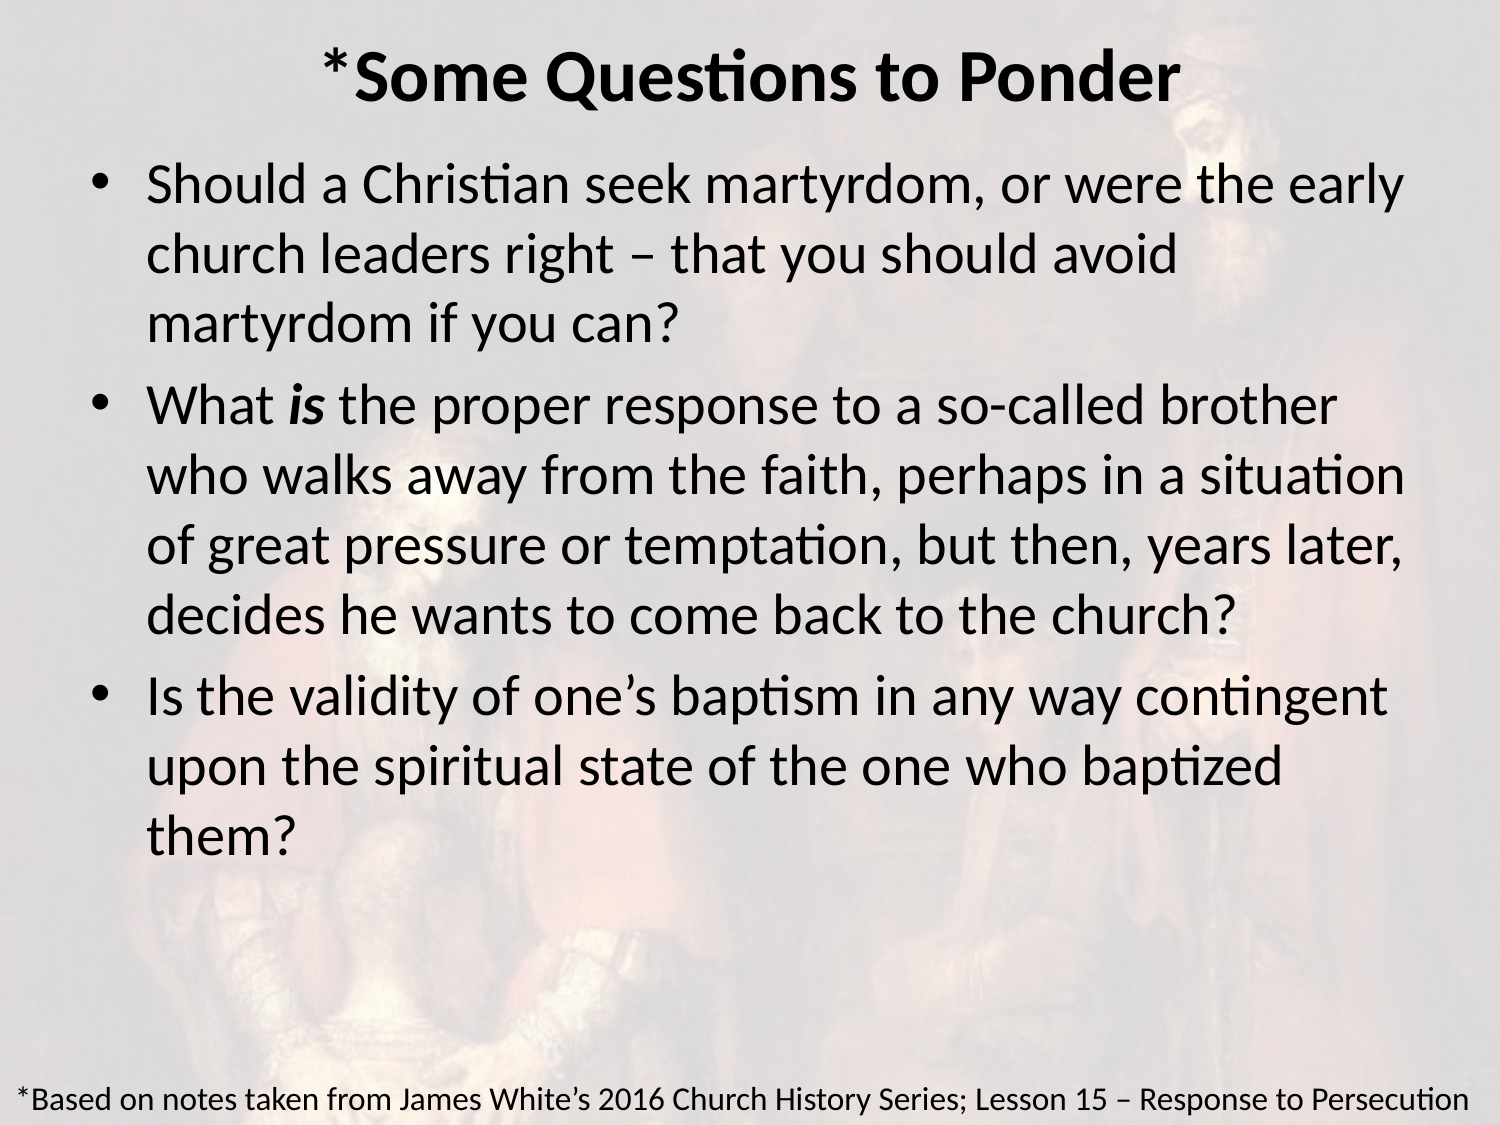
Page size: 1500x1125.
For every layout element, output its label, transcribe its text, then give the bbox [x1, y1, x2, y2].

list Should a Christian seek martyrdom, or were the early church leaders right – that you should avoid martyrdom if you can? What is the proper response to a so-called brother who walks away from the faith, perhaps in a situation of great pressure or temptation, but then, years later, decides he wants to come back to the church? Is the validity of one’s baptism in any way contingent upon the spiritual state of the one who baptized them? [75, 137, 1425, 1038]
title *Some Questions to Ponder [0, 4, 1500, 138]
text_box *Based on notes taken from James White’s 2016 Church History Series; Lesson 15 – Response to Persecution [0, 1069, 1500, 1125]
